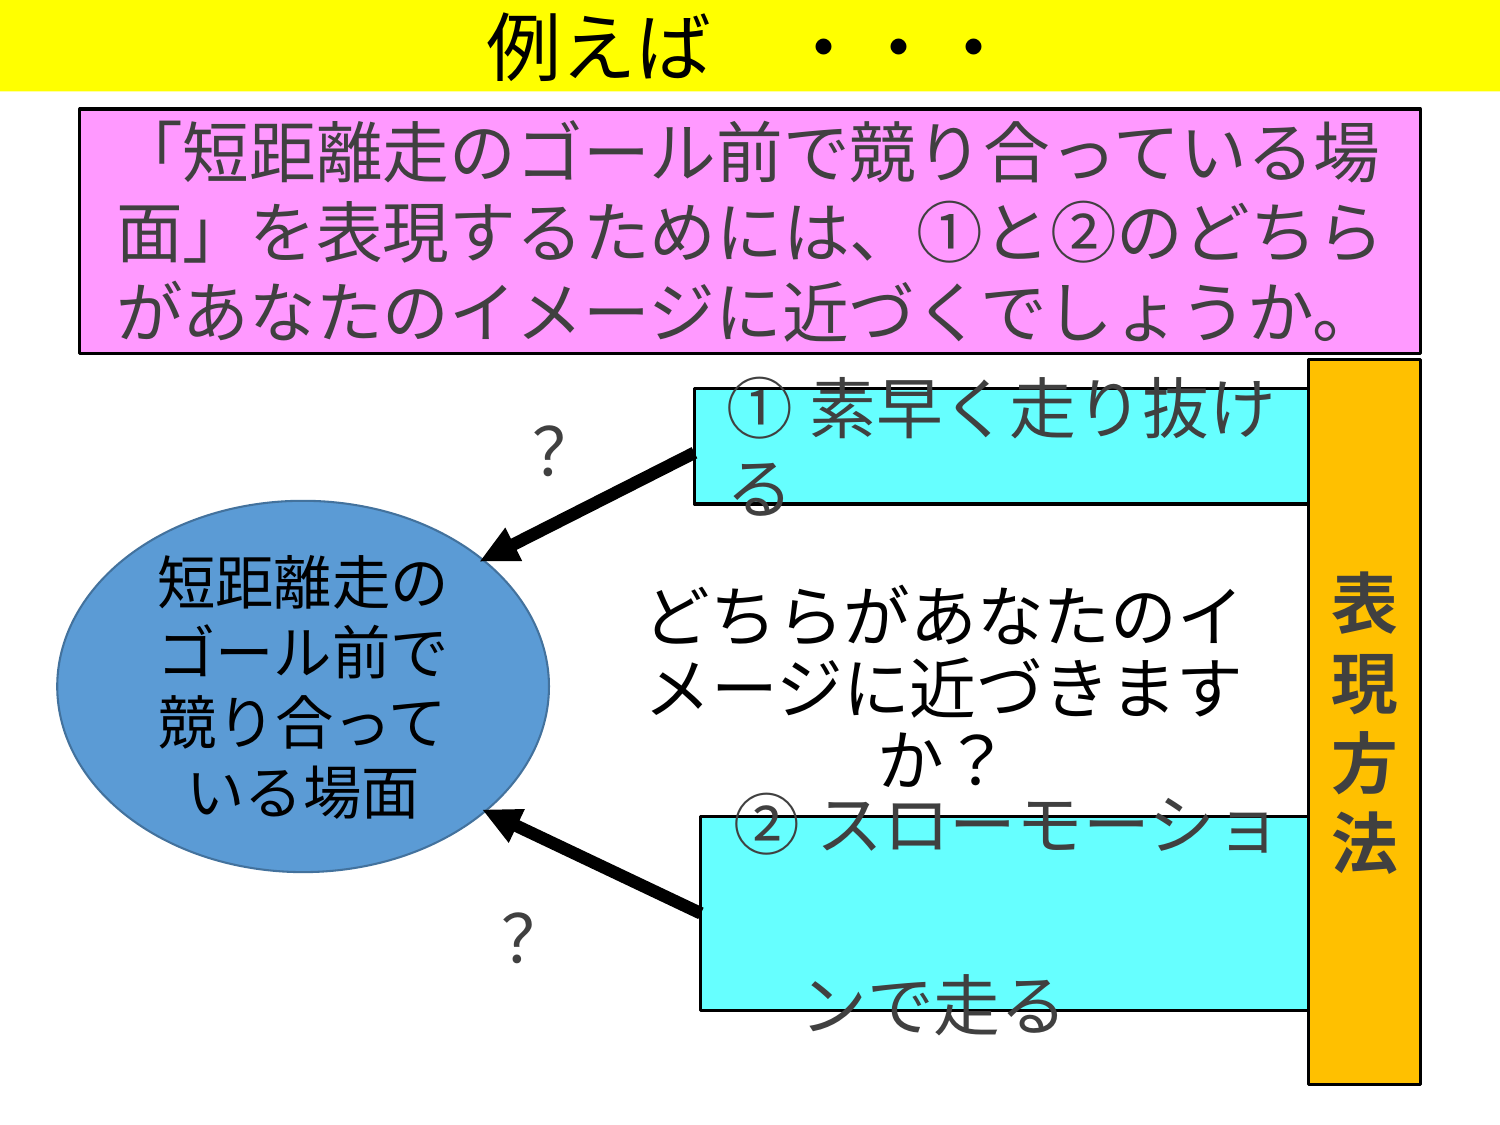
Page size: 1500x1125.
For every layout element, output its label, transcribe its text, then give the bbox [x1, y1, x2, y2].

text_box ？ [486, 914, 579, 971]
text_box 「短距離走のゴール前で競り合っている場面」を表現するためには、①と②のどちらがあなたのイメージに近づくでしょうか。 [79, 108, 1421, 354]
list どちらがあなたのイメージに近づきますか？ [621, 576, 1267, 782]
text_box ①素早く走り抜ける [694, 388, 1308, 504]
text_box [480, 452, 695, 562]
text_box 短距離走のゴール前で競り合っている場面 [56, 499, 551, 874]
text_box 表現方法 [1308, 359, 1421, 1085]
text_box 例えば ・・・ [0, 0, 1500, 92]
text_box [482, 809, 701, 914]
text_box ②スローモーショ ンで走る [700, 816, 1308, 1011]
text_box ？ [517, 402, 610, 452]
